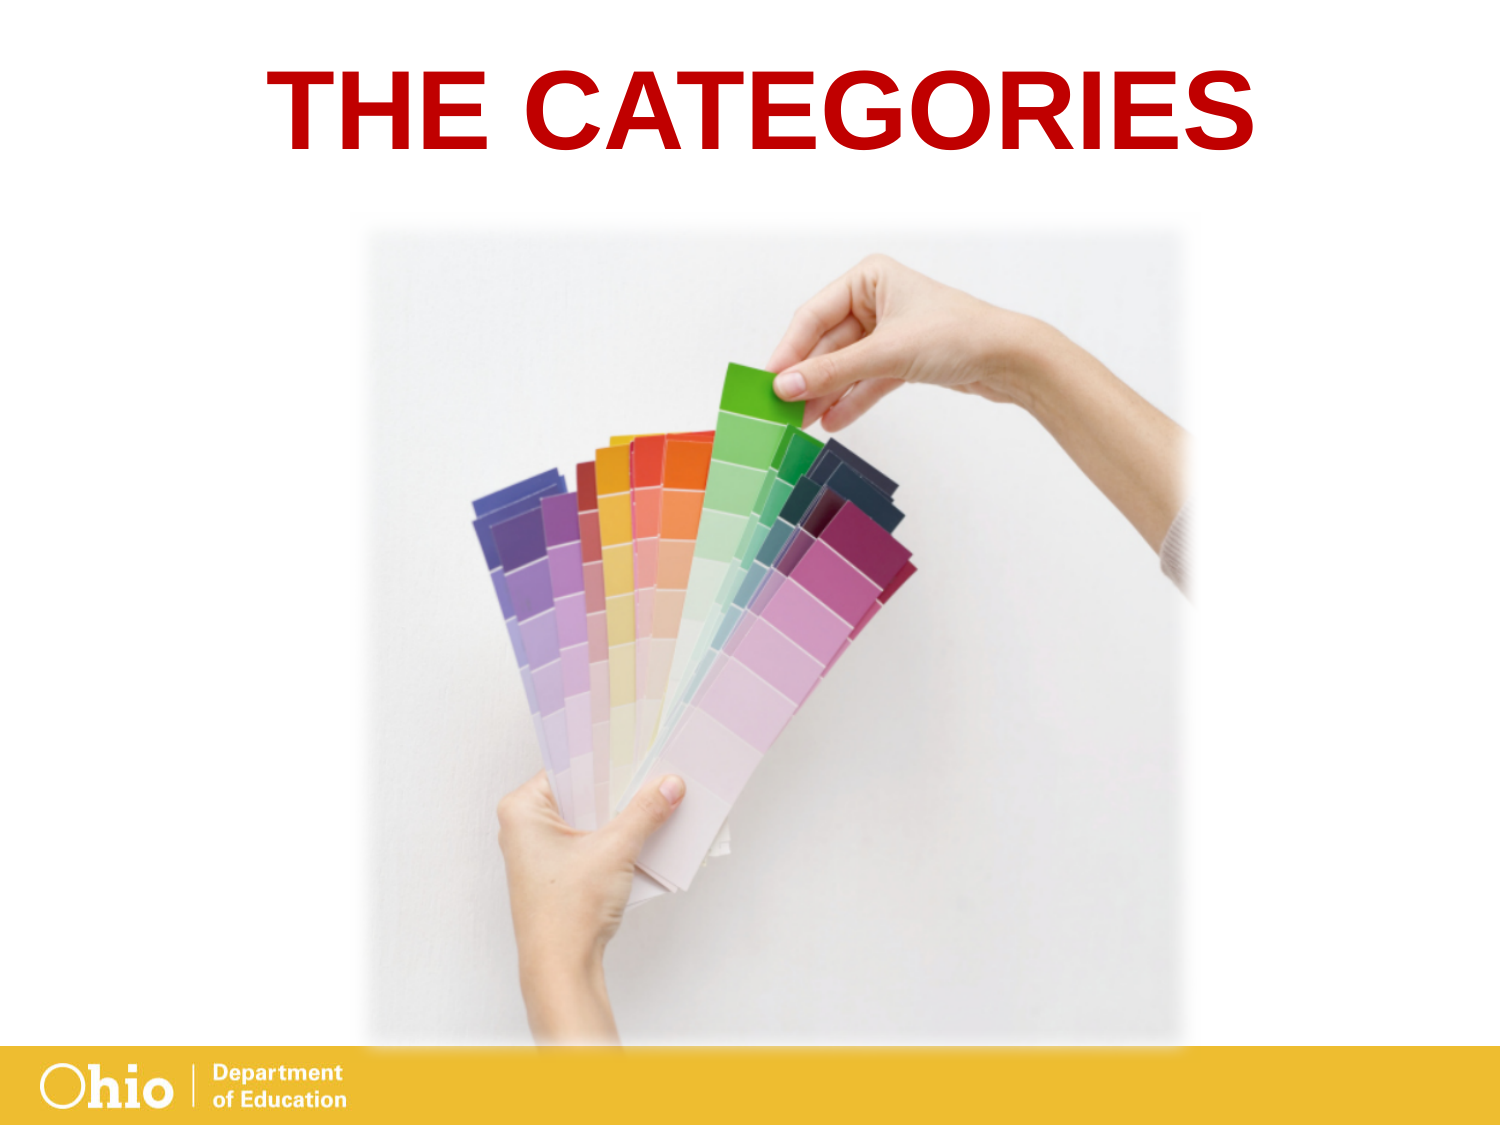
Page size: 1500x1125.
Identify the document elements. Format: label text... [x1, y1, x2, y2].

picture [0, 1046, 1500, 1125]
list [349, 212, 1201, 1063]
title THE CATEGORIES [125, 37, 1400, 225]
